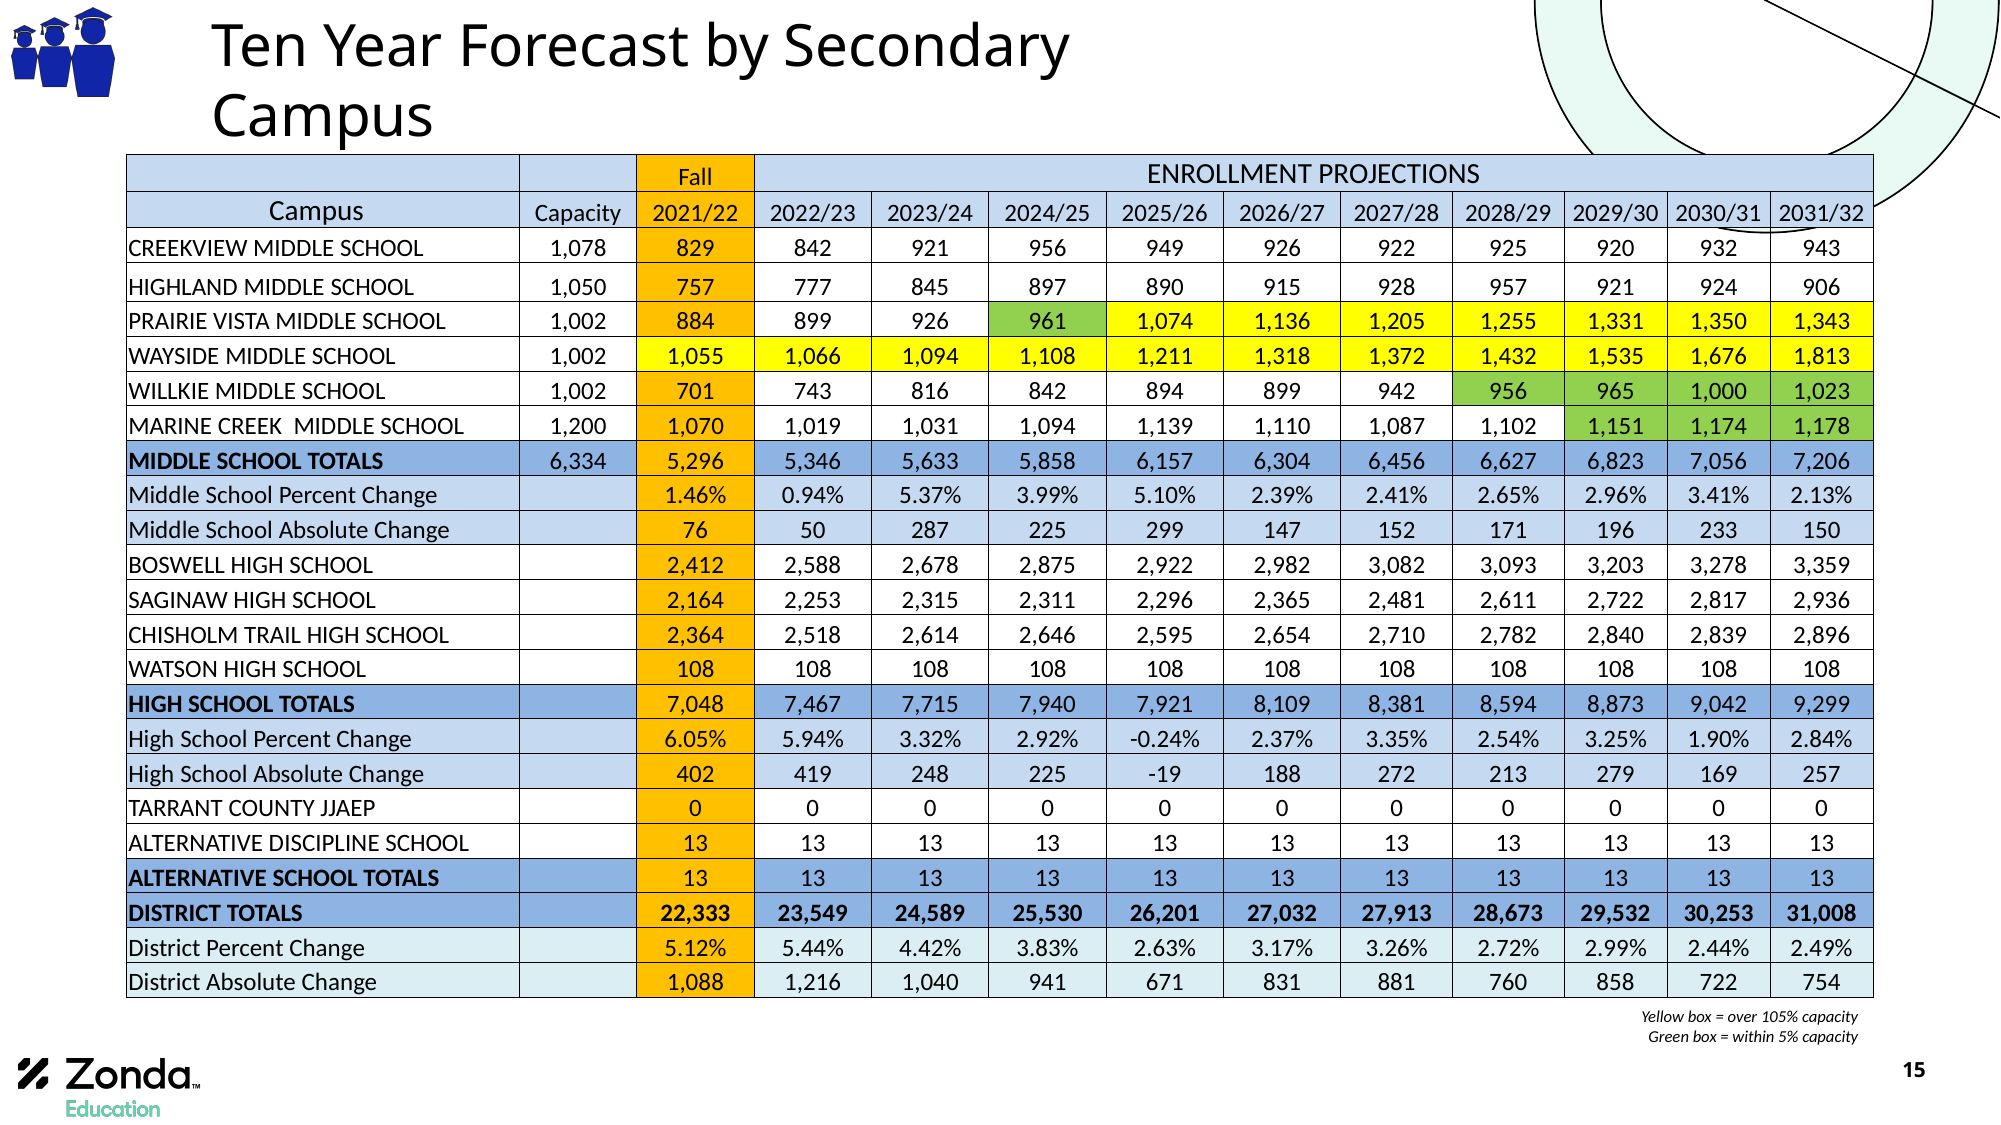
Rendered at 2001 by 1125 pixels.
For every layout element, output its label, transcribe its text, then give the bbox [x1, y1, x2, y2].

table_cell 7,715 [872, 685, 988, 718]
table_cell 2,782 [1453, 615, 1564, 649]
table_cell 1,813 [1771, 337, 1873, 371]
table_cell 961 [989, 302, 1106, 336]
table_cell 884 [637, 302, 754, 336]
slide_number 15 [1490, 1041, 1941, 1101]
table_cell 2.37% [1224, 719, 1340, 753]
table_cell High School Percent Change [127, 719, 519, 753]
table_cell 858 [1565, 963, 1667, 997]
table_cell 2021/22 [637, 192, 754, 227]
table_cell 1,350 [1668, 302, 1770, 336]
table_cell MARINE CREEK MIDDLE SCHOOL [127, 406, 519, 440]
table_cell 2024/25 [989, 192, 1106, 227]
table_cell 1,070 [637, 406, 754, 440]
table_cell 0 [1107, 789, 1223, 823]
table_cell 2,936 [1771, 580, 1873, 614]
table_cell 671 [1107, 963, 1223, 997]
table_cell 1,200 [520, 406, 636, 440]
table_cell 1,055 [637, 337, 754, 371]
table_cell 932 [1668, 228, 1770, 262]
table_cell 2.84% [1771, 719, 1873, 753]
table_cell 8,381 [1341, 685, 1452, 718]
table_cell 2.65% [1453, 476, 1564, 510]
table_cell 108 [637, 650, 754, 684]
table_cell 225 [989, 511, 1106, 544]
table_cell 0 [637, 789, 754, 823]
table_cell 1,139 [1107, 406, 1223, 440]
table_cell 108 [755, 650, 871, 684]
table_cell 926 [872, 302, 988, 336]
table_cell 147 [1224, 511, 1340, 544]
table_cell 108 [989, 650, 1106, 684]
table_cell SAGINAW HIGH SCHOOL [127, 580, 519, 614]
table_cell 25,530 [989, 893, 1106, 927]
table_cell 816 [872, 372, 988, 405]
table_cell 1,050 [520, 263, 636, 301]
table_cell [520, 650, 636, 684]
table_cell 5,296 [637, 441, 754, 475]
table_cell 13 [637, 824, 754, 858]
table_cell 881 [1341, 963, 1452, 997]
table_cell [520, 580, 636, 614]
table_cell 1,031 [872, 406, 988, 440]
table_cell 2,817 [1668, 580, 1770, 614]
table_cell 743 [755, 372, 871, 405]
table_cell 3,082 [1341, 545, 1452, 579]
table_cell 1,110 [1224, 406, 1340, 440]
table_cell 7,206 [1771, 441, 1873, 475]
table_cell 0 [1565, 789, 1667, 823]
table_cell 24,589 [872, 893, 988, 927]
table_cell CREEKVIEW MIDDLE SCHOOL [127, 228, 519, 262]
table_cell 2,875 [989, 545, 1106, 579]
table_cell 402 [637, 754, 754, 788]
table_cell 1,432 [1453, 337, 1564, 371]
table_cell 2.49% [1771, 928, 1873, 962]
table_header [127, 155, 519, 191]
table_cell 8,594 [1453, 685, 1564, 718]
table_cell 942 [1341, 372, 1452, 405]
table_cell 29,532 [1565, 893, 1667, 927]
table_cell 2,654 [1224, 615, 1340, 649]
table_cell 1,002 [520, 372, 636, 405]
table_cell 2,311 [989, 580, 1106, 614]
table_cell 2,614 [872, 615, 988, 649]
table_cell 5,633 [872, 441, 988, 475]
table_cell 2,412 [637, 545, 754, 579]
table_cell [520, 685, 636, 718]
table_cell 7,940 [989, 685, 1106, 718]
table_cell 7,467 [755, 685, 871, 718]
table_cell 22,333 [637, 893, 754, 927]
table_cell 1,318 [1224, 337, 1340, 371]
table_cell 7,056 [1668, 441, 1770, 475]
table_cell HIGHLAND MIDDLE SCHOOL [127, 263, 519, 301]
table_cell 6,304 [1224, 441, 1340, 475]
table_cell 1.90% [1668, 719, 1770, 753]
table_cell 2,365 [1224, 580, 1340, 614]
table_cell 1,094 [872, 337, 988, 371]
table_cell 831 [1224, 963, 1340, 997]
table_cell 13 [1453, 824, 1564, 858]
table_cell 760 [1453, 963, 1564, 997]
table_cell TARRANT COUNTY JJAEP [127, 789, 519, 823]
table_cell 754 [1771, 963, 1873, 997]
table_cell 1,174 [1668, 406, 1770, 440]
table_cell 2,595 [1107, 615, 1223, 649]
table_cell 829 [637, 228, 754, 262]
table_cell 108 [1565, 650, 1667, 684]
table_cell 13 [1341, 824, 1452, 858]
table_cell 701 [637, 372, 754, 405]
table_cell 757 [637, 263, 754, 301]
table_cell 5.10% [1107, 476, 1223, 510]
table_cell 108 [872, 650, 988, 684]
table_cell 3.26% [1341, 928, 1452, 962]
table_cell 2.13% [1771, 476, 1873, 510]
table_cell Capacity [520, 192, 636, 227]
table_cell 287 [872, 511, 988, 544]
table_cell 108 [1771, 650, 1873, 684]
table_cell 257 [1771, 754, 1873, 788]
table_cell 1,108 [989, 337, 1106, 371]
table_cell 279 [1565, 754, 1667, 788]
table_cell [520, 511, 636, 544]
table_cell WAYSIDE MIDDLE SCHOOL [127, 337, 519, 371]
table_cell [520, 615, 636, 649]
table_cell 3.83% [989, 928, 1106, 962]
table_cell 196 [1565, 511, 1667, 544]
table_cell 233 [1668, 511, 1770, 544]
table_cell 6,157 [1107, 441, 1223, 475]
table_header Fall [637, 155, 754, 191]
table_cell 2031/32 [1771, 192, 1873, 227]
table_cell 213 [1453, 754, 1564, 788]
table_cell 13 [755, 859, 871, 892]
table_cell 1,002 [520, 302, 636, 336]
table_cell 152 [1341, 511, 1452, 544]
table_cell 13 [872, 824, 988, 858]
table_cell 0 [1224, 789, 1340, 823]
table_cell 722 [1668, 963, 1770, 997]
table_cell BOSWELL HIGH SCHOOL [127, 545, 519, 579]
table_cell 2030/31 [1668, 192, 1770, 227]
table_cell 26,201 [1107, 893, 1223, 927]
table_cell 171 [1453, 511, 1564, 544]
table_cell 3.32% [872, 719, 988, 753]
table_cell 2,646 [989, 615, 1106, 649]
table_cell 299 [1107, 511, 1223, 544]
table_cell 1,205 [1341, 302, 1452, 336]
table_cell 13 [872, 859, 988, 892]
table_cell 0 [1668, 789, 1770, 823]
table_cell 108 [1224, 650, 1340, 684]
table_cell 1,216 [755, 963, 871, 997]
table_cell 2029/30 [1565, 192, 1667, 227]
table_cell 899 [755, 302, 871, 336]
table_cell 3.41% [1668, 476, 1770, 510]
table_cell 928 [1341, 263, 1452, 301]
table_cell 926 [1224, 228, 1340, 262]
table_cell 1,074 [1107, 302, 1223, 336]
table_cell 2,839 [1668, 615, 1770, 649]
table_cell 7,921 [1107, 685, 1223, 718]
table_cell [520, 719, 636, 753]
table_cell 2.54% [1453, 719, 1564, 753]
table_cell 419 [755, 754, 871, 788]
table_cell [520, 789, 636, 823]
table_cell 2022/23 [755, 192, 871, 227]
table_cell 2,710 [1341, 615, 1452, 649]
table_cell 1,535 [1565, 337, 1667, 371]
table_cell 1,000 [1668, 372, 1770, 405]
table_cell 921 [1565, 263, 1667, 301]
table_cell 5.12% [637, 928, 754, 962]
table_cell 842 [989, 372, 1106, 405]
table_cell 957 [1453, 263, 1564, 301]
table_cell 897 [989, 263, 1106, 301]
table_cell 2.63% [1107, 928, 1223, 962]
table_cell 2025/26 [1107, 192, 1223, 227]
table_cell 13 [1224, 824, 1340, 858]
table_cell 921 [872, 228, 988, 262]
table_cell Middle School Absolute Change [127, 511, 519, 544]
table_cell 1,676 [1668, 337, 1770, 371]
table_cell 7,048 [637, 685, 754, 718]
table_cell 225 [989, 754, 1106, 788]
table_cell 2,364 [637, 615, 754, 649]
table_cell 2,922 [1107, 545, 1223, 579]
table_cell 0 [1453, 789, 1564, 823]
table_cell 13 [1107, 859, 1223, 892]
table_cell Middle School Percent Change [127, 476, 519, 510]
table_cell 956 [989, 228, 1106, 262]
table_cell 6,334 [520, 441, 636, 475]
table_cell [520, 893, 636, 927]
table_cell 5.37% [872, 476, 988, 510]
table_cell 2,896 [1771, 615, 1873, 649]
text_box Yellow box = over 105% capacity Green box = within 5% capacity [1540, 998, 1874, 1053]
table_cell 3,278 [1668, 545, 1770, 579]
table_cell 0 [989, 789, 1106, 823]
table_cell 1.46% [637, 476, 754, 510]
table_cell 956 [1453, 372, 1564, 405]
table_cell 965 [1565, 372, 1667, 405]
table_cell 2,840 [1565, 615, 1667, 649]
table_cell [520, 754, 636, 788]
table_cell 2,722 [1565, 580, 1667, 614]
table_cell 0.94% [755, 476, 871, 510]
table_cell 2,982 [1224, 545, 1340, 579]
table_cell 4.42% [872, 928, 988, 962]
table_cell 3,093 [1453, 545, 1564, 579]
table_cell 13 [1341, 859, 1452, 892]
table_cell 1,078 [520, 228, 636, 262]
table_cell 108 [1107, 650, 1223, 684]
table_cell 3.17% [1224, 928, 1340, 962]
table_cell ALTERNATIVE SCHOOL TOTALS [127, 859, 519, 892]
table_cell -0.24% [1107, 719, 1223, 753]
table_cell 1,343 [1771, 302, 1873, 336]
table_cell 3,359 [1771, 545, 1873, 579]
table_cell 915 [1224, 263, 1340, 301]
table_cell [520, 824, 636, 858]
table_cell 13 [755, 824, 871, 858]
table_cell 2.99% [1565, 928, 1667, 962]
table_cell 2,253 [755, 580, 871, 614]
table_cell 6,823 [1565, 441, 1667, 475]
table_cell 949 [1107, 228, 1223, 262]
table_cell 943 [1771, 228, 1873, 262]
table_cell 2,315 [872, 580, 988, 614]
table_cell 150 [1771, 511, 1873, 544]
table_cell 2,588 [755, 545, 871, 579]
table_cell 3.99% [989, 476, 1106, 510]
table_header [520, 155, 636, 191]
table_cell 30,253 [1668, 893, 1770, 927]
table_cell 2,678 [872, 545, 988, 579]
table_cell 13 [1565, 859, 1667, 892]
table_cell DISTRICT TOTALS [127, 893, 519, 927]
table_cell 842 [755, 228, 871, 262]
table_cell 2023/24 [872, 192, 988, 227]
table_cell 1,178 [1771, 406, 1873, 440]
table_cell 1,151 [1565, 406, 1667, 440]
table_cell 5.94% [755, 719, 871, 753]
table_cell 2.92% [989, 719, 1106, 753]
table_cell 5.44% [755, 928, 871, 962]
table_cell 890 [1107, 263, 1223, 301]
table_cell 9,042 [1668, 685, 1770, 718]
table_cell 108 [1668, 650, 1770, 684]
table_cell 1,255 [1453, 302, 1564, 336]
table_cell 920 [1565, 228, 1667, 262]
table_cell 28,673 [1453, 893, 1564, 927]
table_cell CHISHOLM TRAIL HIGH SCHOOL [127, 615, 519, 649]
table_cell 13 [1668, 824, 1770, 858]
table_cell 8,873 [1565, 685, 1667, 718]
table_cell 13 [989, 859, 1106, 892]
table_cell 272 [1341, 754, 1452, 788]
table_cell 1,102 [1453, 406, 1564, 440]
table_cell 27,913 [1341, 893, 1452, 927]
table_cell 1,019 [755, 406, 871, 440]
table_cell WATSON HIGH SCHOOL [127, 650, 519, 684]
table_cell PRAIRIE VISTA MIDDLE SCHOOL [127, 302, 519, 336]
table_cell 50 [755, 511, 871, 544]
table_cell 3.35% [1341, 719, 1452, 753]
table_cell Campus [127, 192, 519, 227]
table_cell 31,008 [1771, 893, 1873, 927]
table_cell 1,094 [989, 406, 1106, 440]
table_cell 1,023 [1771, 372, 1873, 405]
table_cell 2.44% [1668, 928, 1770, 962]
table_cell 2,518 [755, 615, 871, 649]
table_cell [520, 859, 636, 892]
table_cell [520, 476, 636, 510]
table_cell 13 [637, 859, 754, 892]
table_cell District Percent Change [127, 928, 519, 962]
table_cell 2,296 [1107, 580, 1223, 614]
table_cell MIDDLE SCHOOL TOTALS [127, 441, 519, 475]
table_cell 169 [1668, 754, 1770, 788]
table_cell 188 [1224, 754, 1340, 788]
table_cell 2,611 [1453, 580, 1564, 614]
table_cell 8,109 [1224, 685, 1340, 718]
table_cell 1,372 [1341, 337, 1452, 371]
table_cell 845 [872, 263, 988, 301]
table_cell 13 [1668, 859, 1770, 892]
table_cell 3.25% [1565, 719, 1667, 753]
table_cell HIGH SCHOOL TOTALS [127, 685, 519, 718]
table_cell 941 [989, 963, 1106, 997]
table_cell 2.96% [1565, 476, 1667, 510]
table_cell 6,627 [1453, 441, 1564, 475]
table_cell 777 [755, 263, 871, 301]
table_cell 13 [1771, 859, 1873, 892]
table_cell 13 [1224, 859, 1340, 892]
table_cell 2027/28 [1341, 192, 1452, 227]
table_cell 906 [1771, 263, 1873, 301]
table_cell 9,299 [1771, 685, 1873, 718]
table_cell 1,088 [637, 963, 754, 997]
table_cell WILLKIE MIDDLE SCHOOL [127, 372, 519, 405]
table_cell -19 [1107, 754, 1223, 788]
table_cell 894 [1107, 372, 1223, 405]
table_cell 13 [1771, 824, 1873, 858]
table_cell 2,164 [637, 580, 754, 614]
table_cell 925 [1453, 228, 1564, 262]
table_cell [520, 963, 636, 997]
table_cell 27,032 [1224, 893, 1340, 927]
table_cell 2.72% [1453, 928, 1564, 962]
table_cell High School Absolute Change [127, 754, 519, 788]
table_cell 2.39% [1224, 476, 1340, 510]
table_cell 0 [1771, 789, 1873, 823]
table_cell 1,211 [1107, 337, 1223, 371]
picture [0, 0, 2000, 1125]
table_cell 1,002 [520, 337, 636, 371]
table_cell 1,040 [872, 963, 988, 997]
table_cell 1,136 [1224, 302, 1340, 336]
table_cell 2028/29 [1453, 192, 1564, 227]
table_cell 899 [1224, 372, 1340, 405]
table_cell 924 [1668, 263, 1770, 301]
table_cell 0 [1341, 789, 1452, 823]
table_cell 108 [1453, 650, 1564, 684]
table_cell 922 [1341, 228, 1452, 262]
table_cell [520, 928, 636, 962]
table_cell 248 [872, 754, 988, 788]
table_cell 5,858 [989, 441, 1106, 475]
table_cell 108 [1341, 650, 1452, 684]
table_cell 13 [989, 824, 1106, 858]
table_cell 5,346 [755, 441, 871, 475]
table_header ENROLLMENT PROJECTIONS [755, 155, 1873, 191]
table_cell 13 [1565, 824, 1667, 858]
table_cell 23,549 [755, 893, 871, 927]
table_cell District Absolute Change [127, 963, 519, 997]
table_cell 0 [872, 789, 988, 823]
table_cell ALTERNATIVE DISCIPLINE SCHOOL [127, 824, 519, 858]
title Ten Year Forecast by Secondary Campus [211, 7, 1210, 136]
table_cell 2026/27 [1224, 192, 1340, 227]
table_cell 6.05% [637, 719, 754, 753]
table_cell 6,456 [1341, 441, 1452, 475]
table_cell 1,066 [755, 337, 871, 371]
table_cell 3,203 [1565, 545, 1667, 579]
table_cell 1,087 [1341, 406, 1452, 440]
table_cell 13 [1107, 824, 1223, 858]
table_cell 13 [1453, 859, 1564, 892]
table_cell 0 [755, 789, 871, 823]
table_cell 2.41% [1341, 476, 1452, 510]
table_cell [520, 545, 636, 579]
table_cell 2,481 [1341, 580, 1452, 614]
table_cell 76 [637, 511, 754, 544]
table_cell 1,331 [1565, 302, 1667, 336]
